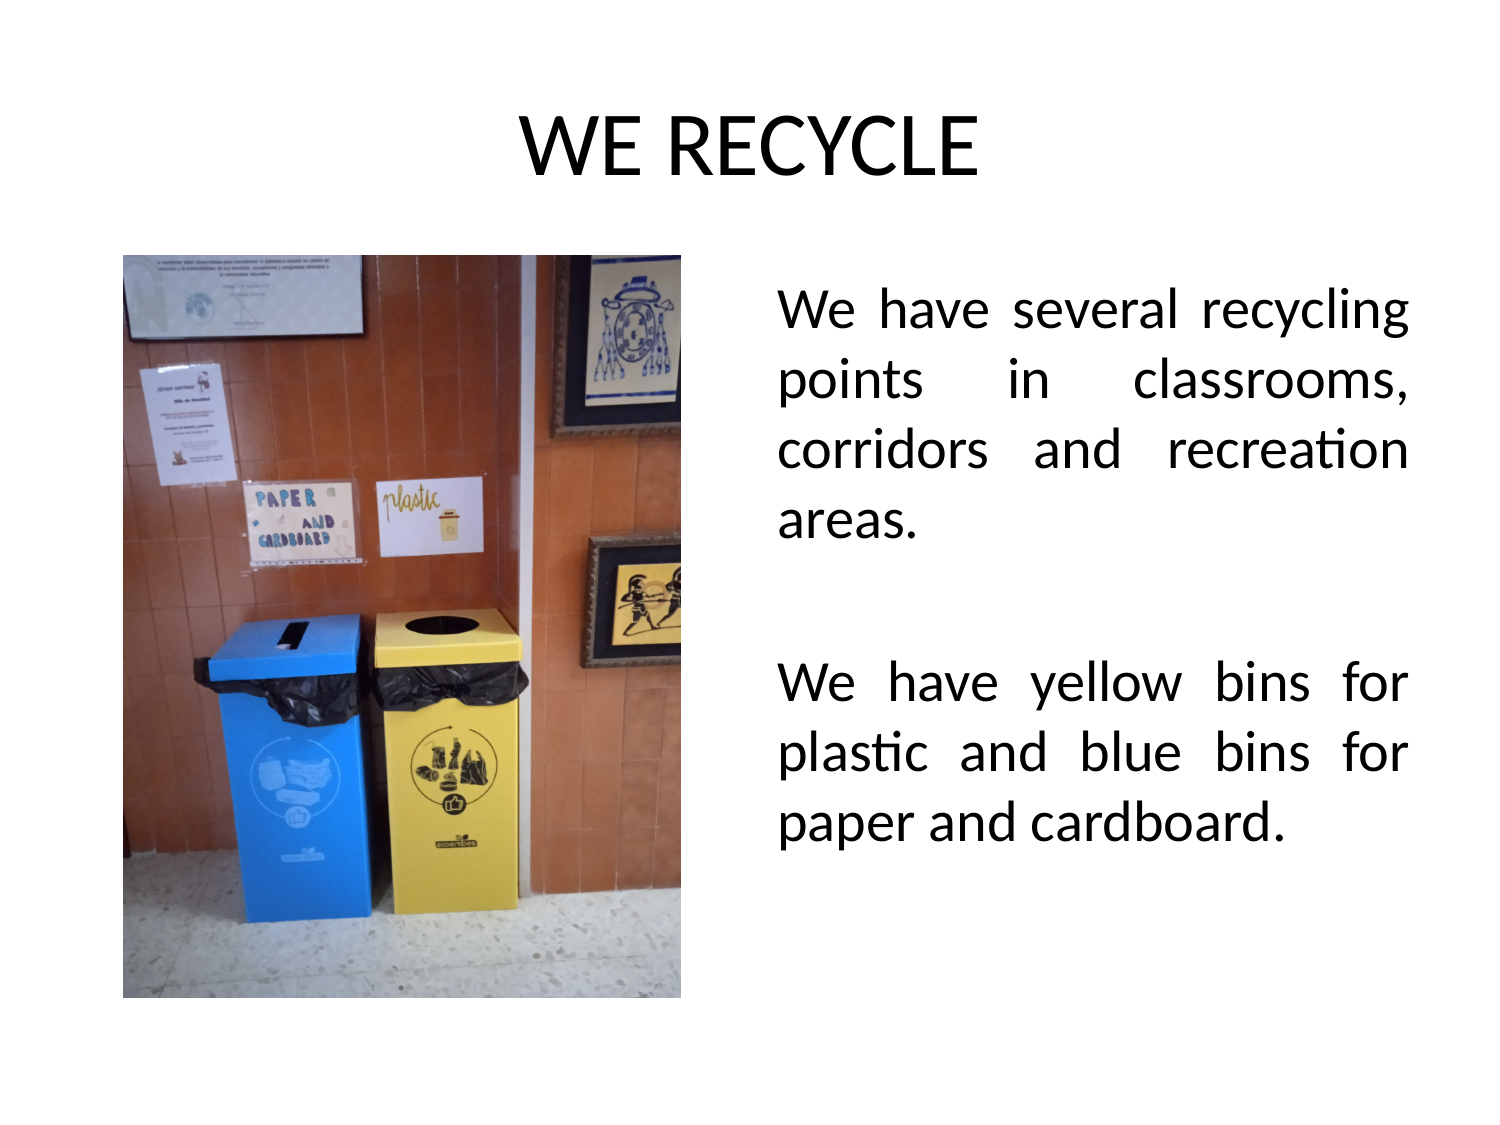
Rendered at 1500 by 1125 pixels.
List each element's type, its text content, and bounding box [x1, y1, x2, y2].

list We have several recycling points in classrooms, corridors and recreation areas. We have yellow bins for plastic and blue bins for paper and cardboard. [762, 262, 1425, 1005]
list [123, 255, 681, 998]
title WE RECYCLE [75, 45, 1425, 233]
